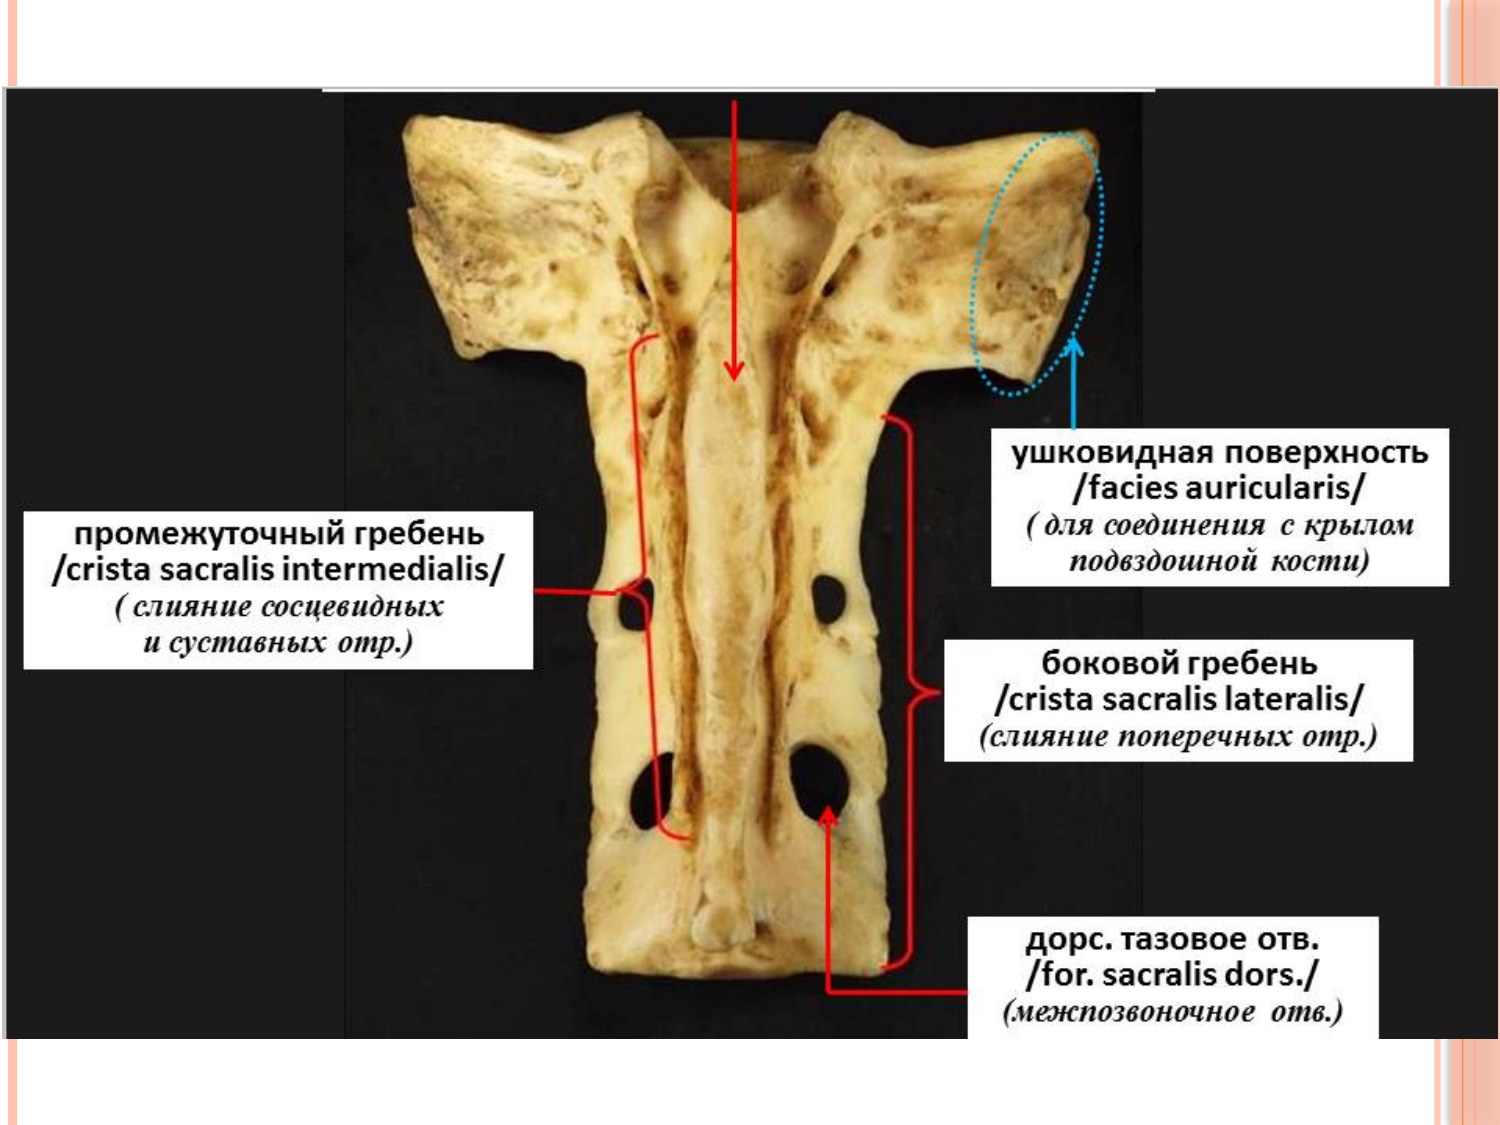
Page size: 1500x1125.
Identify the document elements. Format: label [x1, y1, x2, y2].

picture [1, 86, 1499, 1039]
